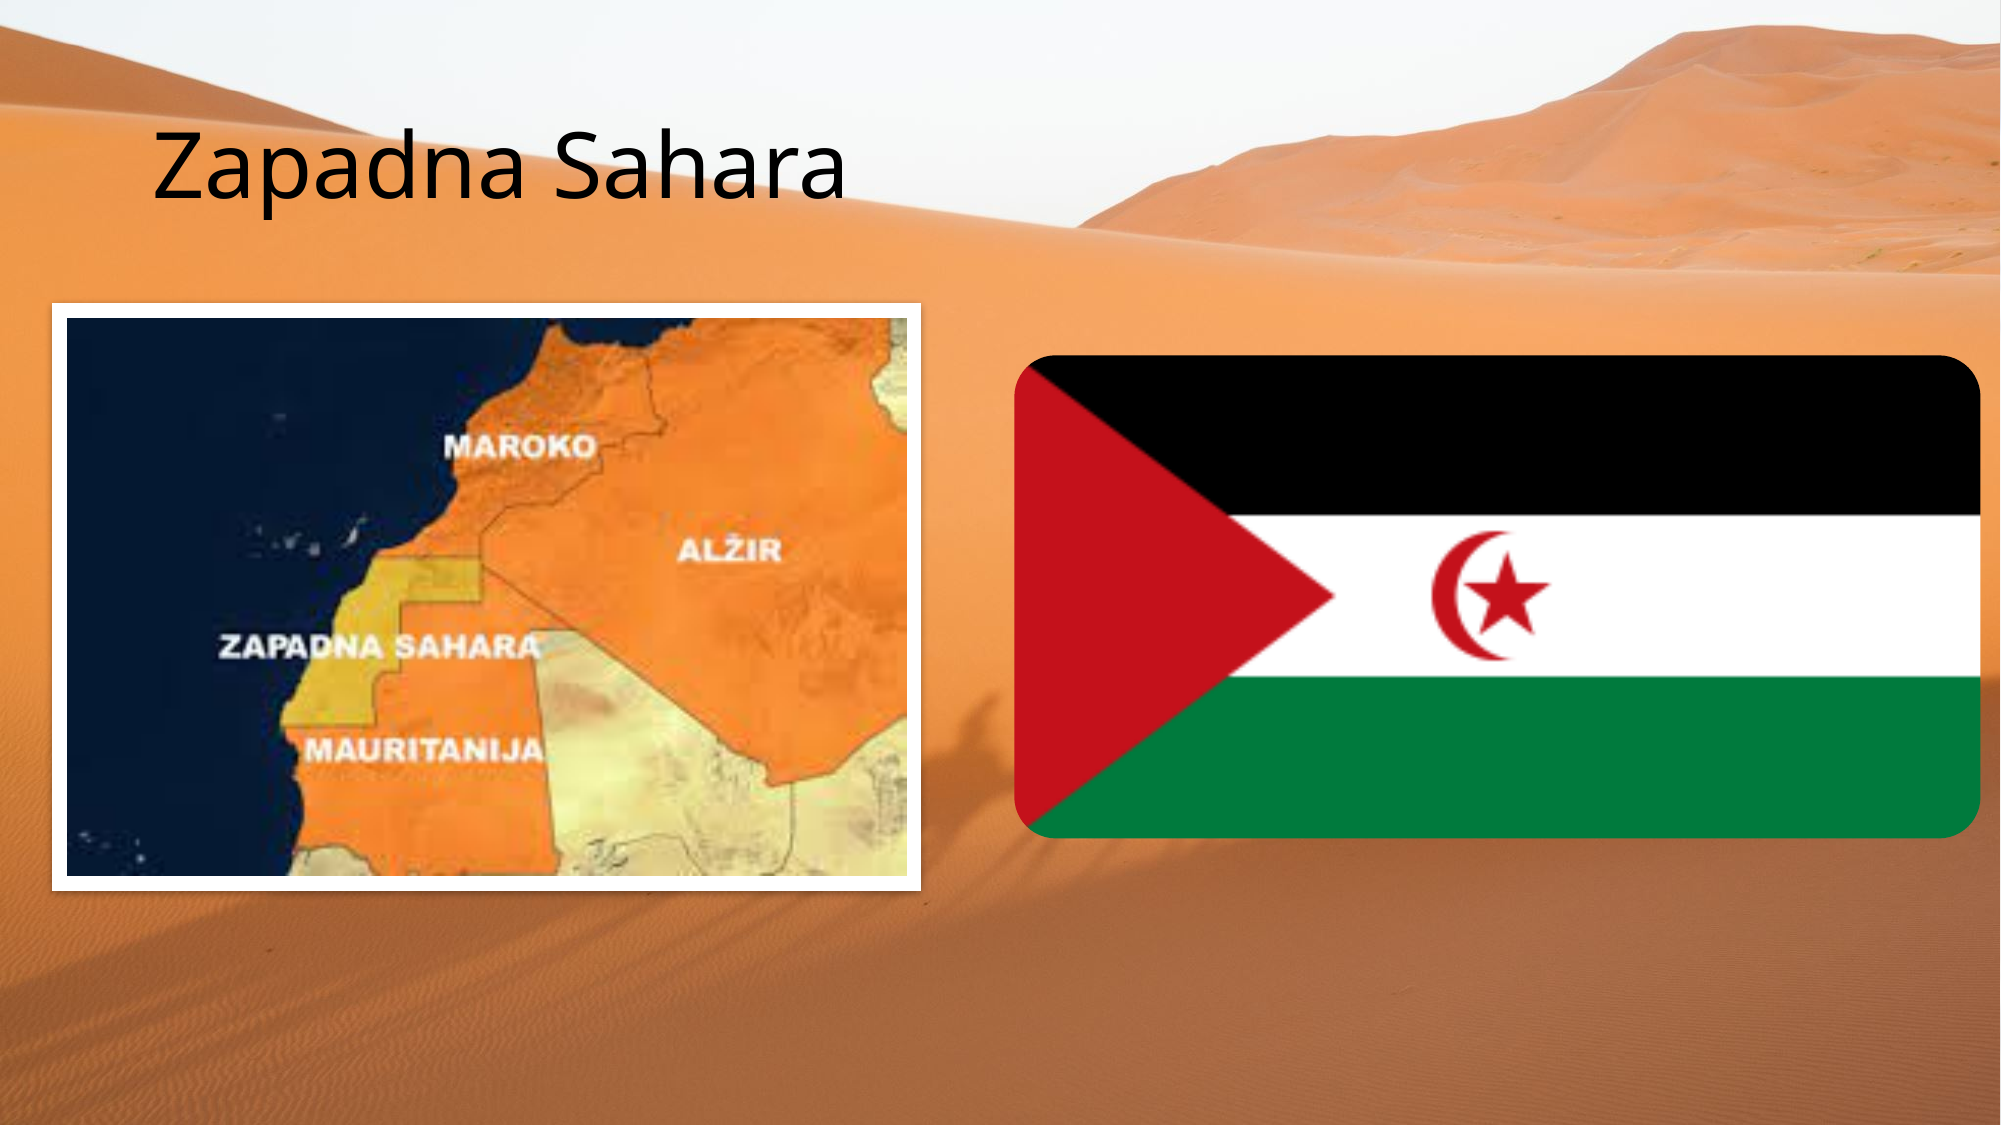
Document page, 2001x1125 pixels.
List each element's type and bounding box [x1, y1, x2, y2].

picture [0, 0, 2001, 1125]
list [66, 317, 907, 877]
